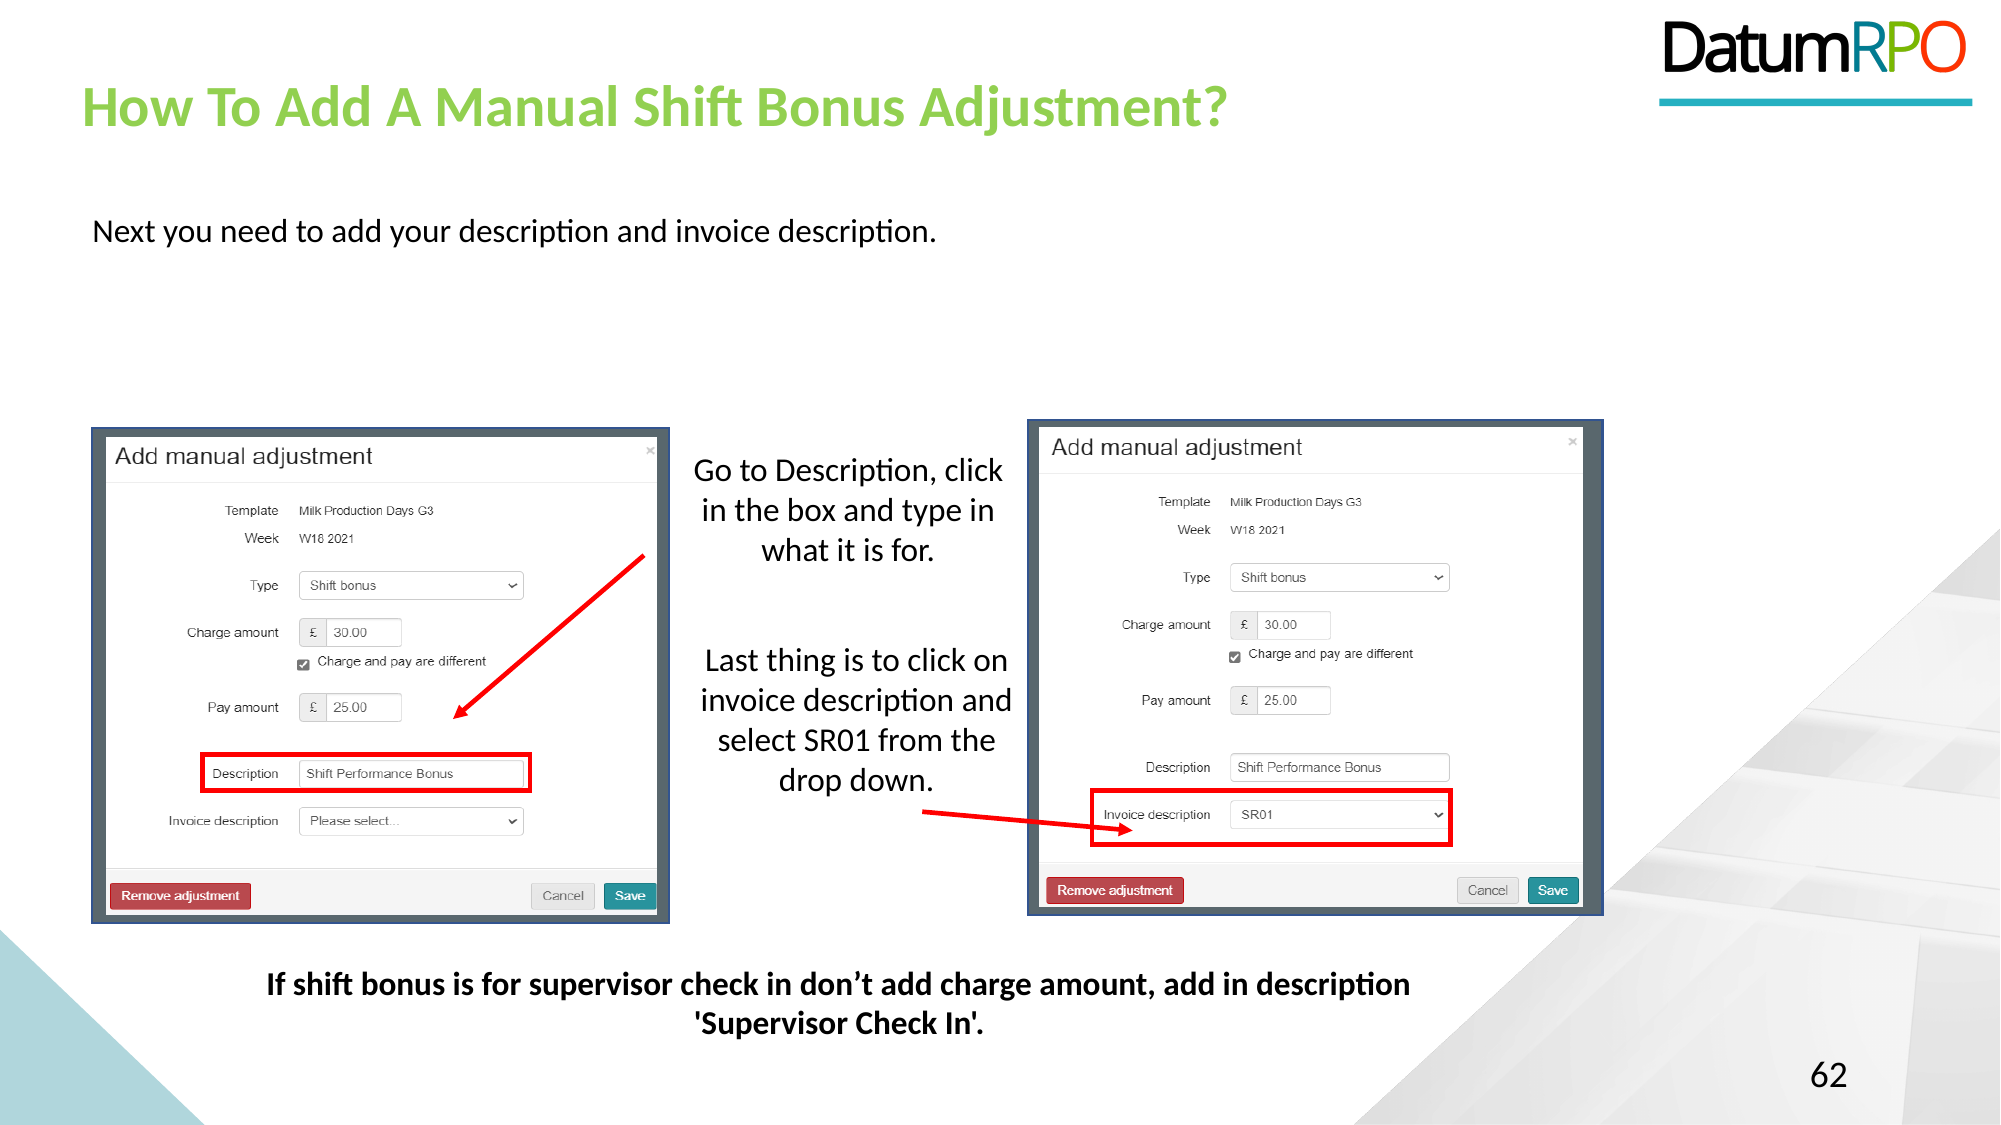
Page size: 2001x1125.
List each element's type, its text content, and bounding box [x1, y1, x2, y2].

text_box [452, 555, 644, 720]
text_box Next you need to add your description and invoice description. [77, 201, 1640, 257]
title How To Add A Manual Shift Bonus Adjustment? [67, 68, 1566, 132]
slide_number 62 [1412, 1042, 1863, 1103]
picture [106, 437, 657, 915]
picture [1039, 427, 1583, 907]
text_box If shift bonus is for supervisor check in don’t add charge amount, add in description 'Supervisor Check In'. [250, 954, 1429, 1089]
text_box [922, 811, 1133, 831]
picture [1629, 0, 2000, 100]
text_box Go to Description, click in the box and type in what it is for. [669, 440, 1027, 656]
picture [1354, 529, 2000, 1124]
text_box [91, 427, 670, 924]
text_box [1027, 419, 1604, 916]
text_box Last thing is to click on invoice description and select SR01 from the drop down. [681, 630, 1033, 806]
